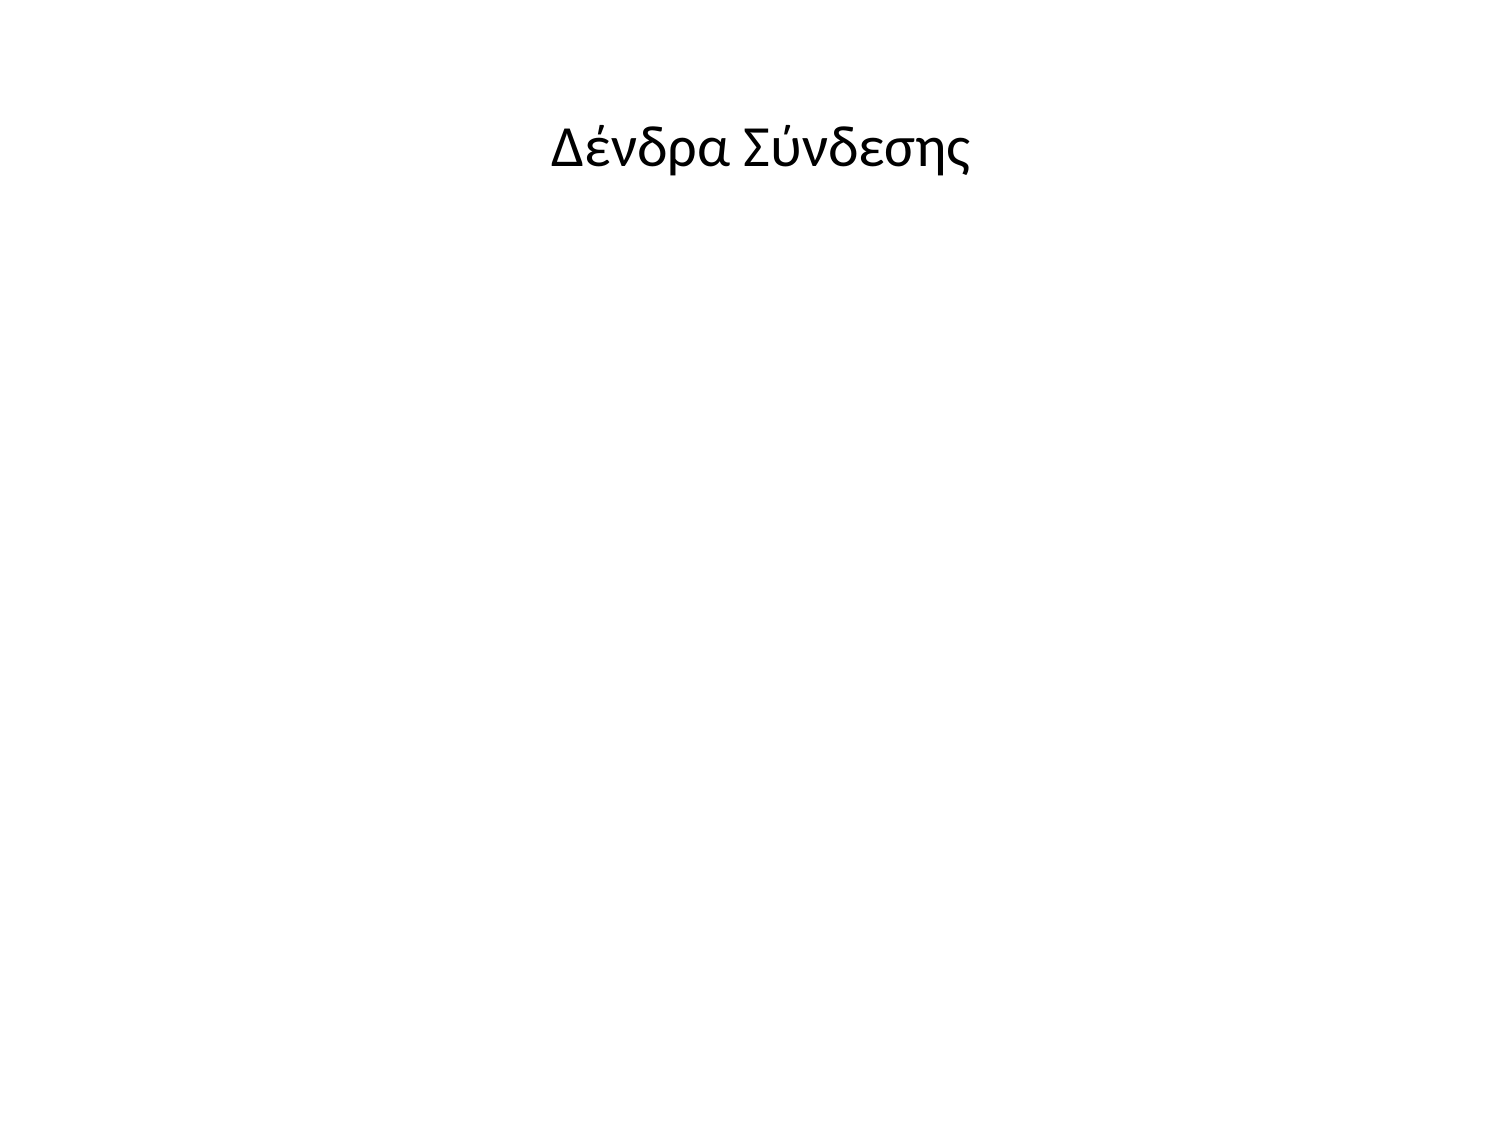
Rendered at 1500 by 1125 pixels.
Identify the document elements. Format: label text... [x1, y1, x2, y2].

title Δένδρα Σύνδεσης [123, 78, 1399, 209]
